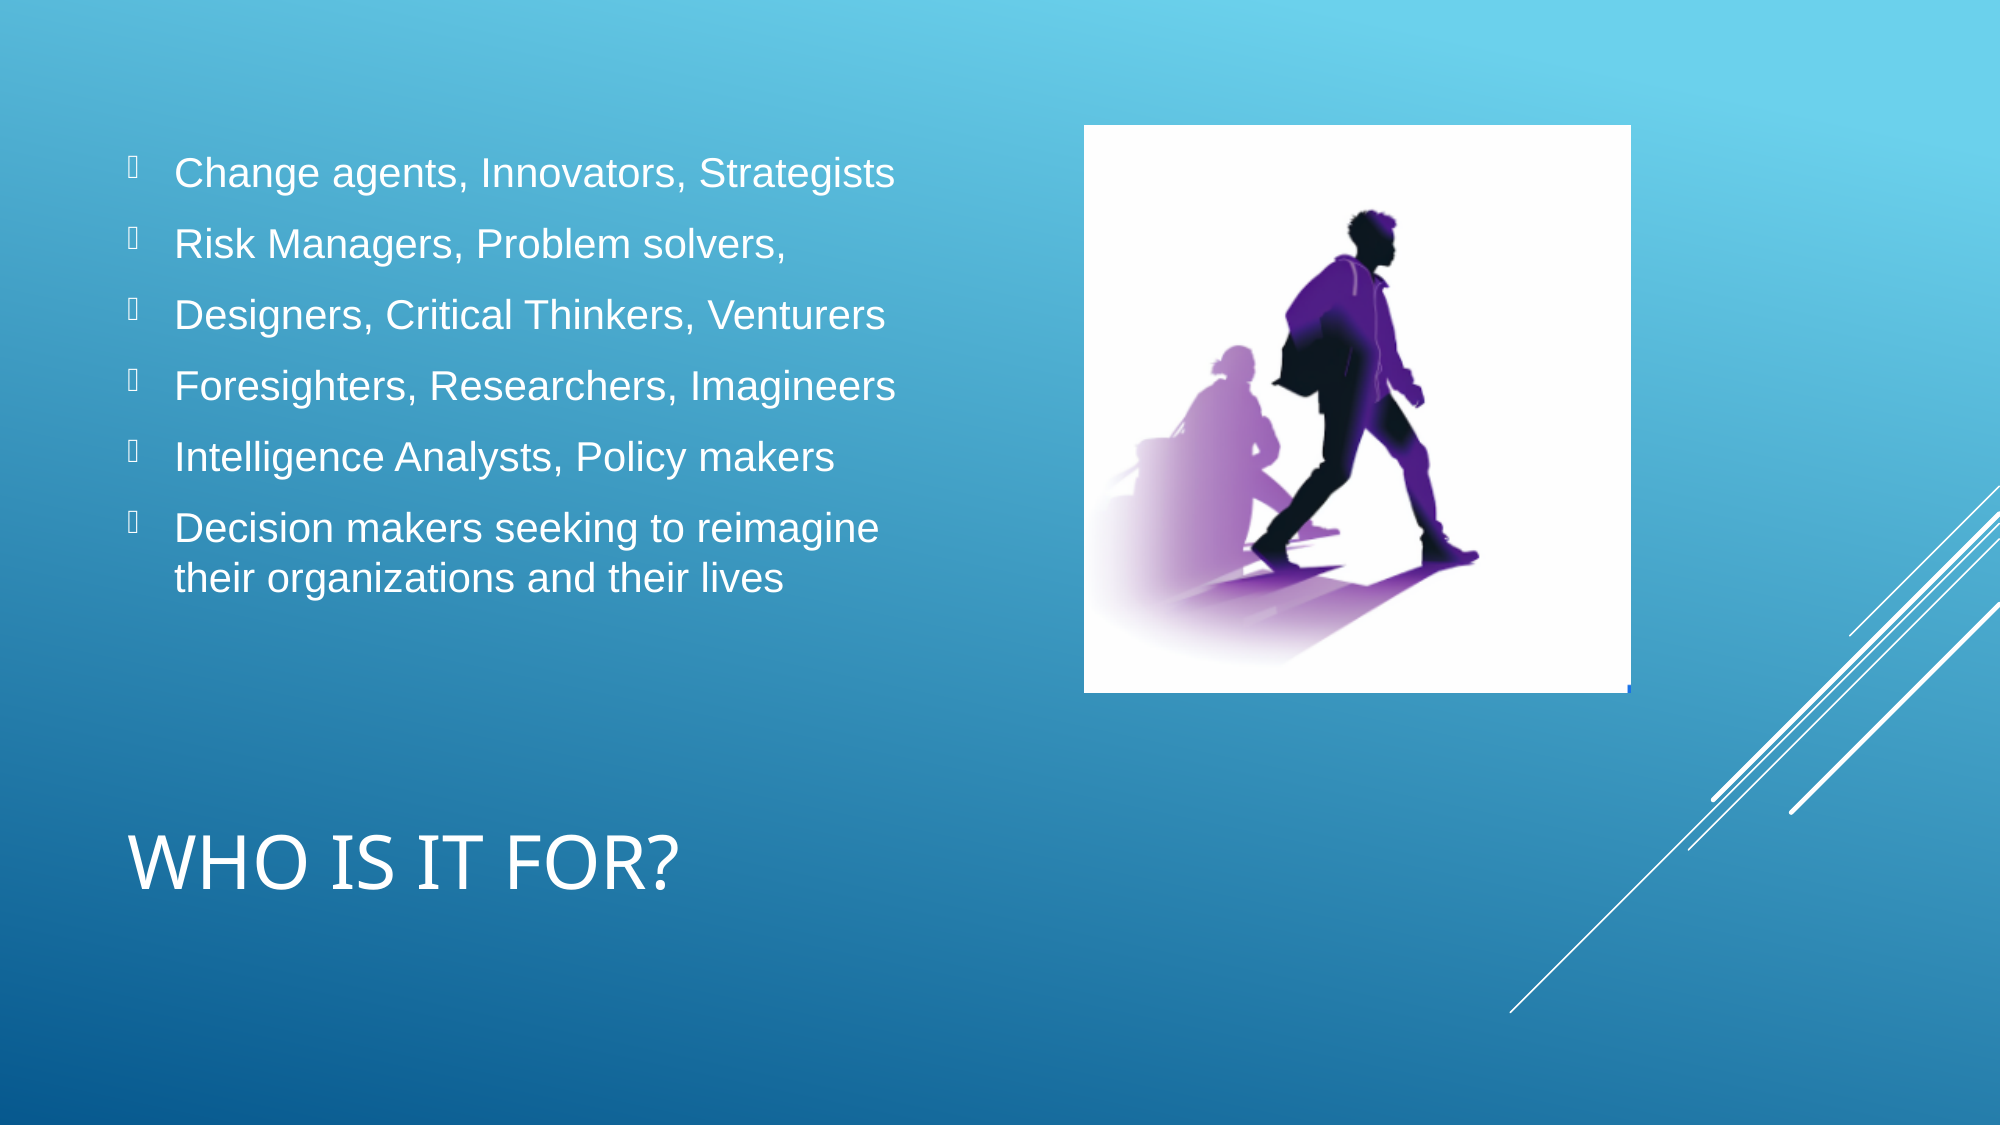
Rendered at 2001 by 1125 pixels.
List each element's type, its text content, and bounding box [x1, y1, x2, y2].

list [1083, 125, 1632, 693]
list Change agents, Innovators, Strategists Risk Managers, Problem solvers, Designers, Critical Thinkers, Venturers Foresighters, Researchers, Imagineers Intelligence Analysts, Policy makers Decision makers seeking to reimagine their organizations and their lives [112, 112, 923, 706]
title Who IS it for? [112, 736, 1513, 984]
